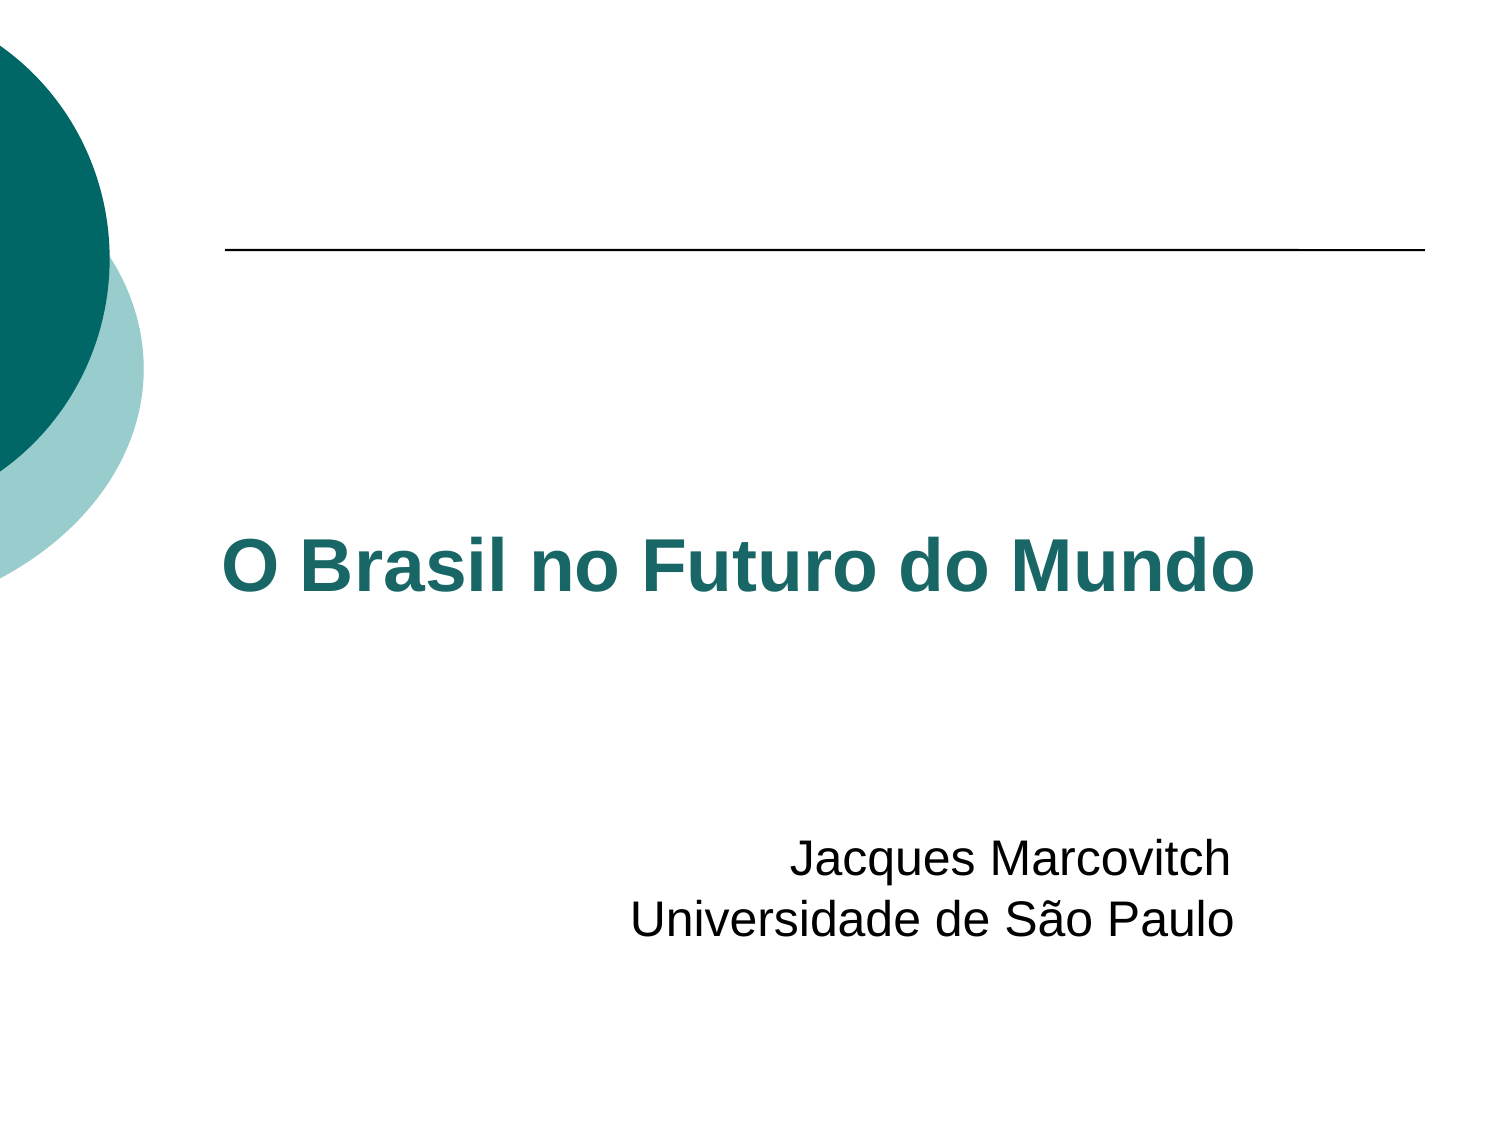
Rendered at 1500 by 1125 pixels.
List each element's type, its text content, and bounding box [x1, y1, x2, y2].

text_box O Brasil no Futuro do Mundo Jacques Marcovitch Universidade de São Paulo [124, 509, 1338, 955]
